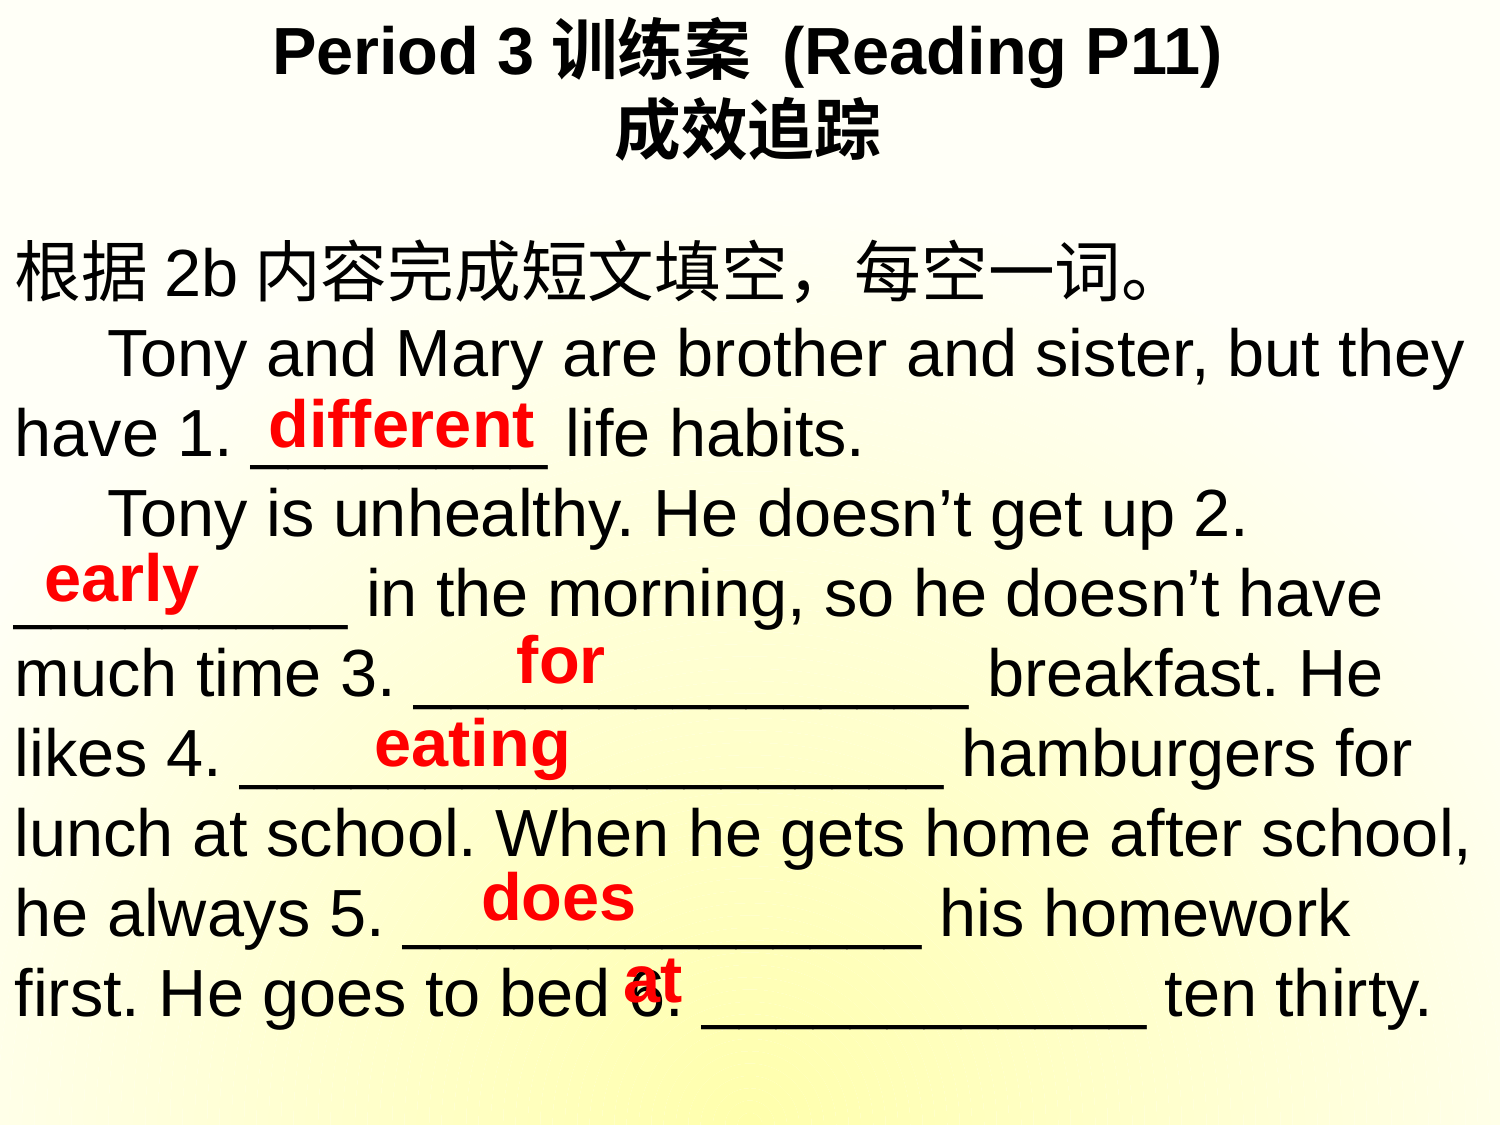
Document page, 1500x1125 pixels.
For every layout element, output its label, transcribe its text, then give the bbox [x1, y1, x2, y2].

text_box for [502, 609, 845, 705]
text_box at [608, 928, 951, 1024]
text_box Period 3训练案 (Reading P11) 成效追踪 [57, 0, 1439, 176]
text_box eating [360, 692, 703, 788]
text_box different [253, 373, 557, 469]
text_box 根据2b内容完成短文填空，每空一词。 Tony and Mary are brother and sister, but they have 1. ________ life habits. Tony is unhealthy. He doesn’t get up 2. _________ in the morning, so he doesn’t have much time 3. _______________ breakfast. He likes 4. ___________________ hamburgers for lunch at school. When he gets home after school, he always 5. ______________ his homework first. He goes to bed 6. ____________ ten thirty. [0, 222, 1500, 1118]
text_box early [29, 527, 372, 622]
text_box does [466, 846, 809, 941]
